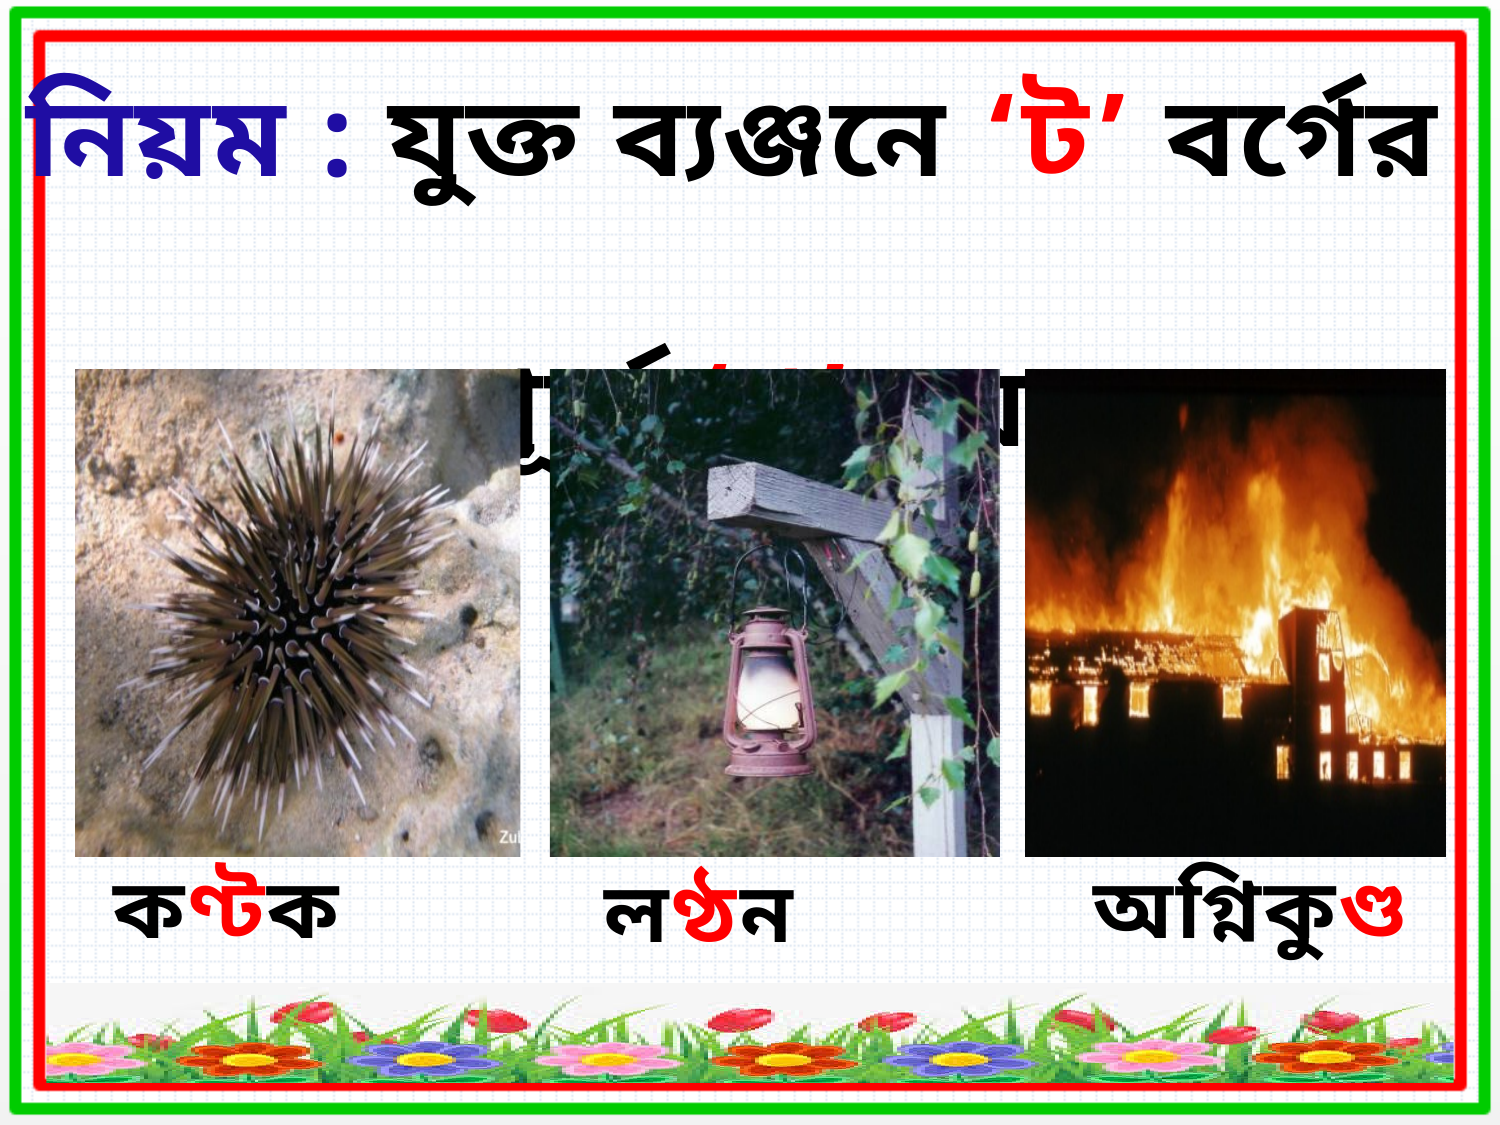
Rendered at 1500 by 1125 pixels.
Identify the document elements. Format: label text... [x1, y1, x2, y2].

text_box নিয়ম : যুক্ত ব্যঞ্জনে ‘ট’ বর্গের পূর্বে ‘ণ’ হয়। [0, 56, 1500, 477]
text_box অগ্নিকুণ্ড [1076, 857, 1427, 963]
picture [0, 0, 1500, 56]
text_box কণ্টক [88, 857, 414, 963]
text_box [45, 982, 1455, 1083]
picture [0, 369, 1500, 1125]
text_box লণ্ঠন [573, 857, 899, 967]
